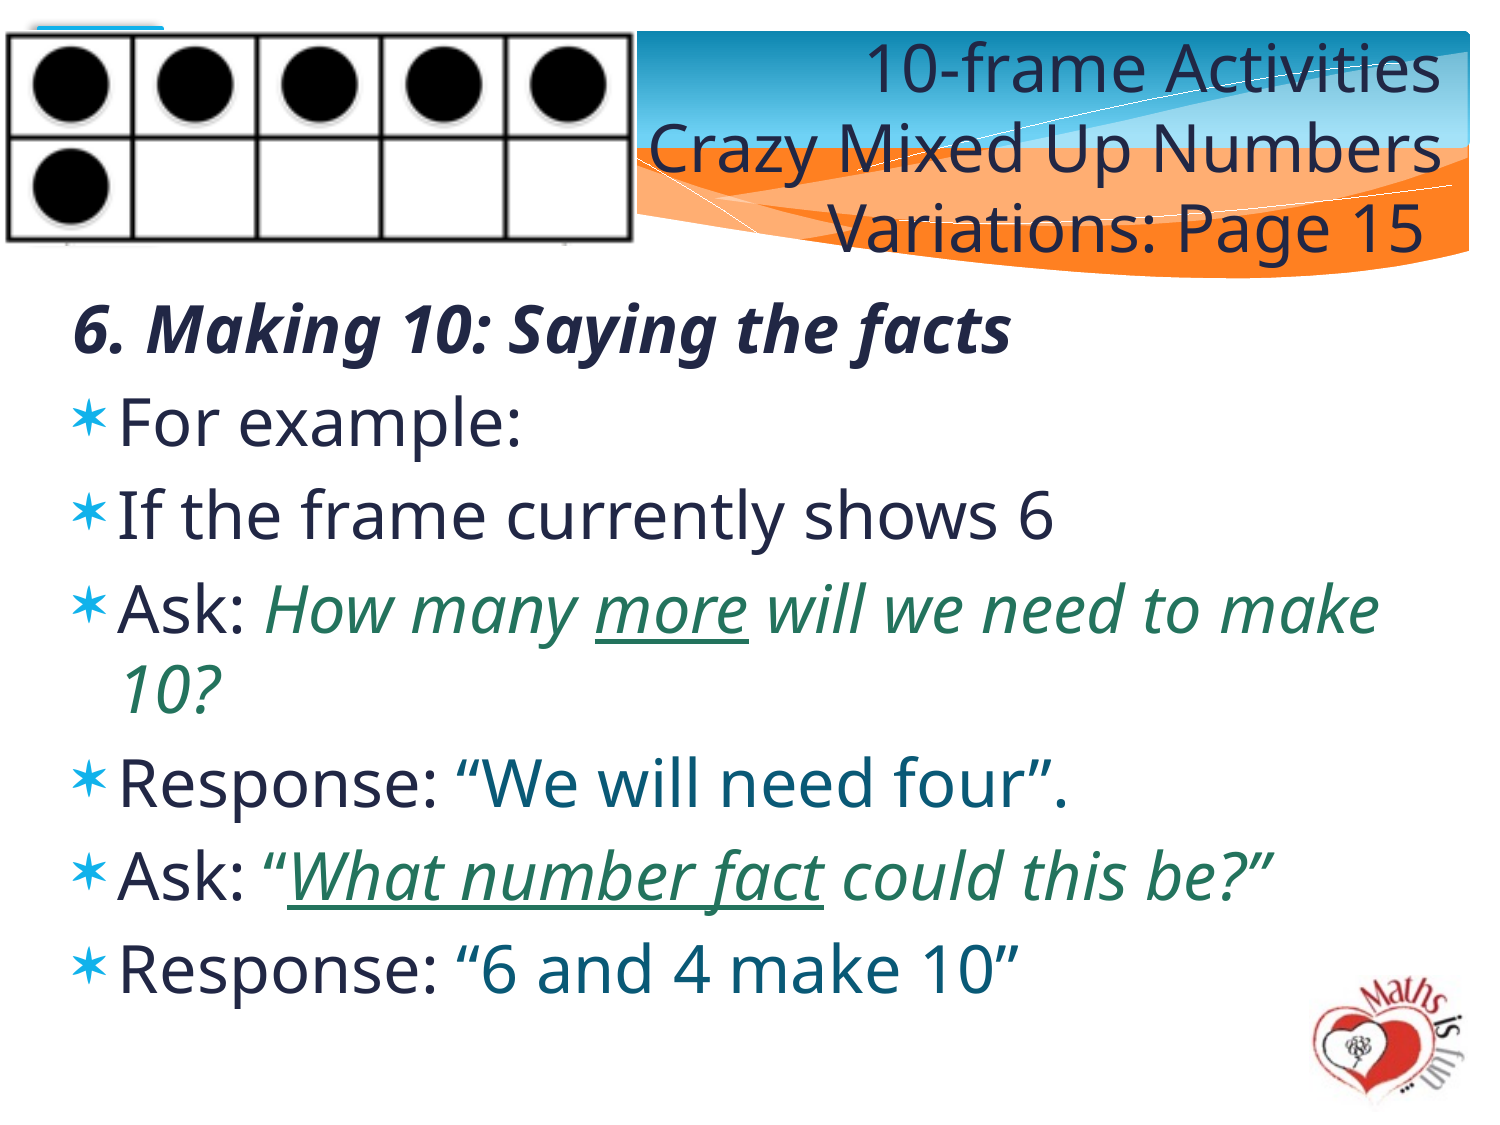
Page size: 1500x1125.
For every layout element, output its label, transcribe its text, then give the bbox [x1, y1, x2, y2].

picture [4, 30, 637, 246]
picture [1309, 975, 1468, 1112]
title 10-frame Activities Crazy Mixed Up Numbers Variations: Page 15 [642, 42, 1459, 249]
list 6. Making 10: Saying the facts For example: If the frame currently shows 6 Ask: How many more will we need to make 10? Response: “We will need four”. Ask: “What number fact could this be?” Response: “6 and 4 make 10” [57, 278, 1459, 1085]
